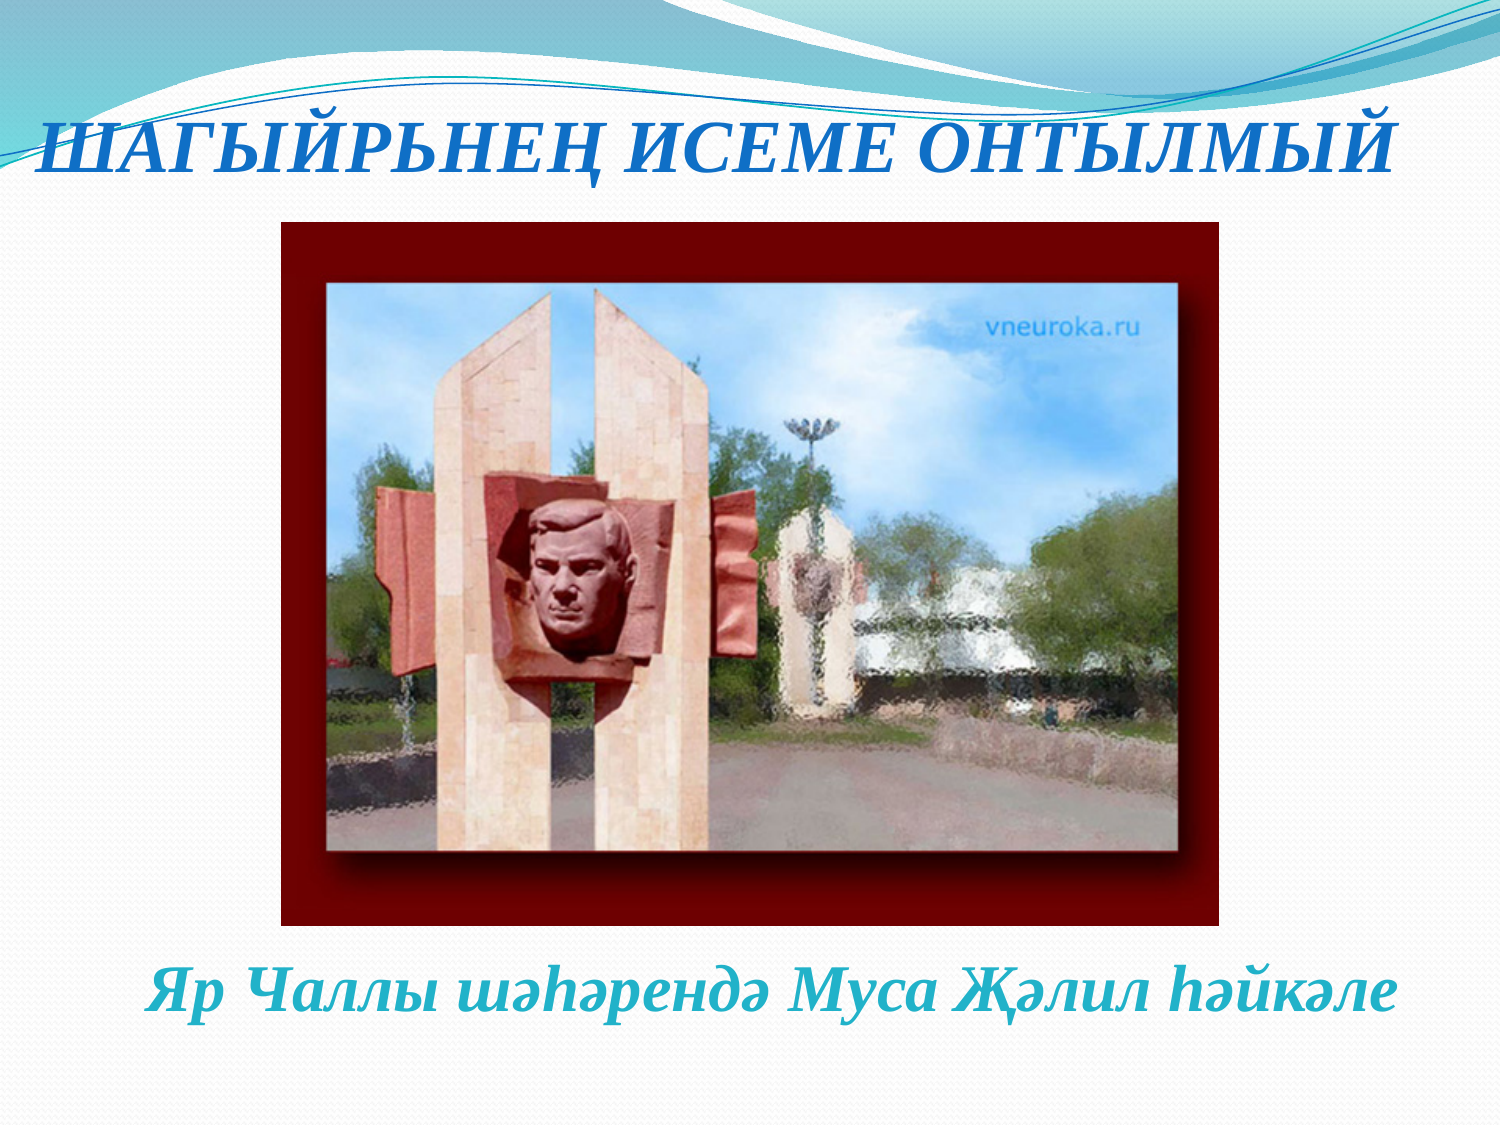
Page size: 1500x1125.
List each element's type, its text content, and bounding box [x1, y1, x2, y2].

title Шагыйрьнең исеме онтылмый [34, 23, 1500, 188]
text_box Яр Чаллы шәһәрендә Муса Җәлил һәйкәле [93, 937, 1454, 1033]
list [281, 222, 1219, 926]
